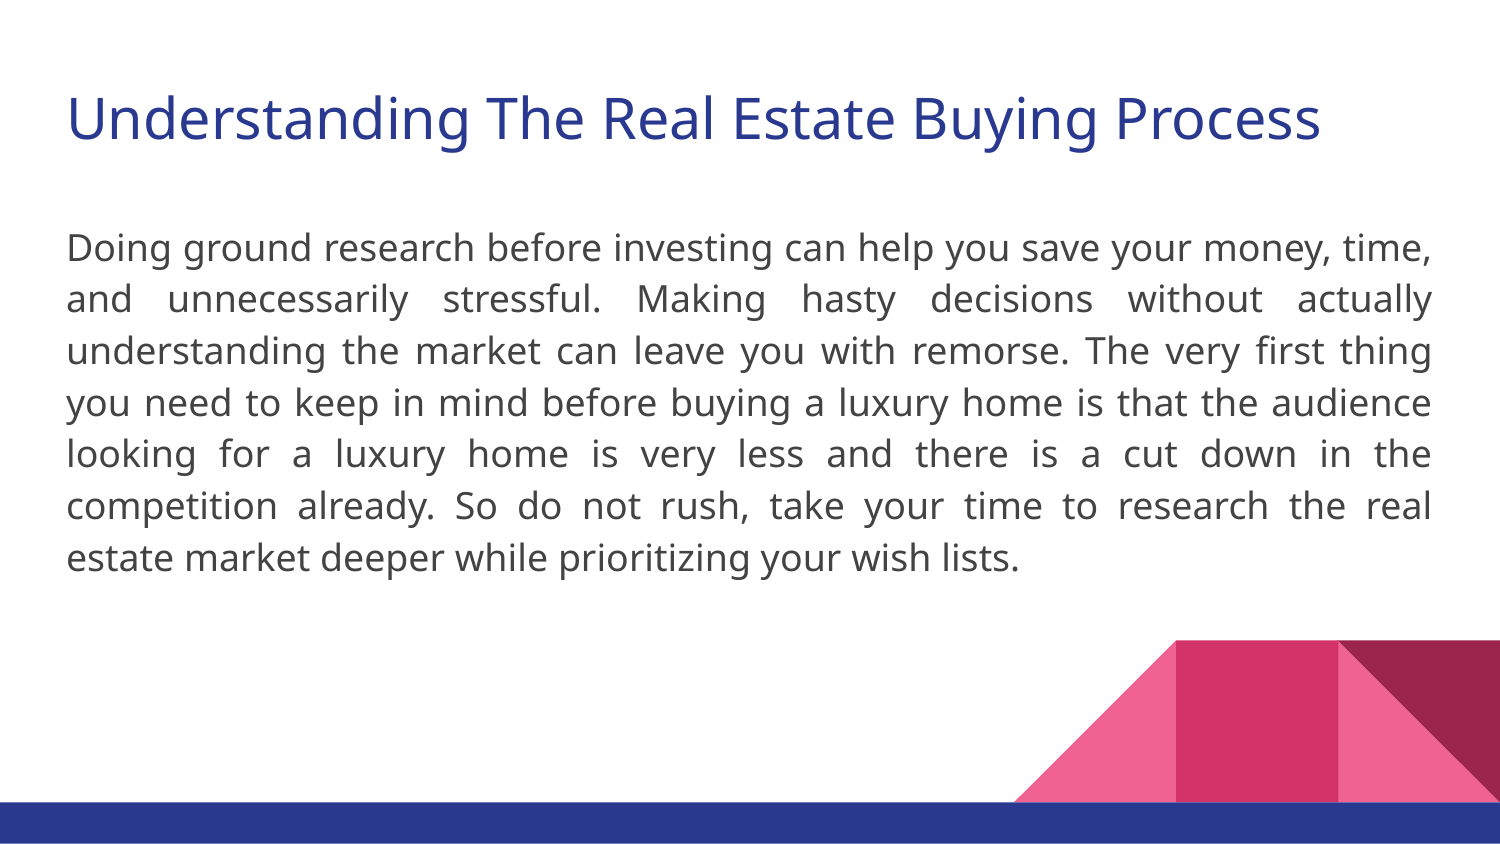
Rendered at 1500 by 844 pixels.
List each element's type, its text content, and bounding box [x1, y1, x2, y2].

title Understanding The Real Estate Buying Process [51, 67, 1449, 167]
list Doing ground research before investing can help you save your money, time, and unnecessarily stressful. Making hasty decisions without actually understanding the market can leave you with remorse. The very first thing you need to keep in mind before buying a luxury home is that the audience looking for a luxury home is very less and there is a cut down in the competition already. So do not rush, take your time to research the real estate market deeper while prioritizing your wish lists. [51, 201, 1449, 750]
